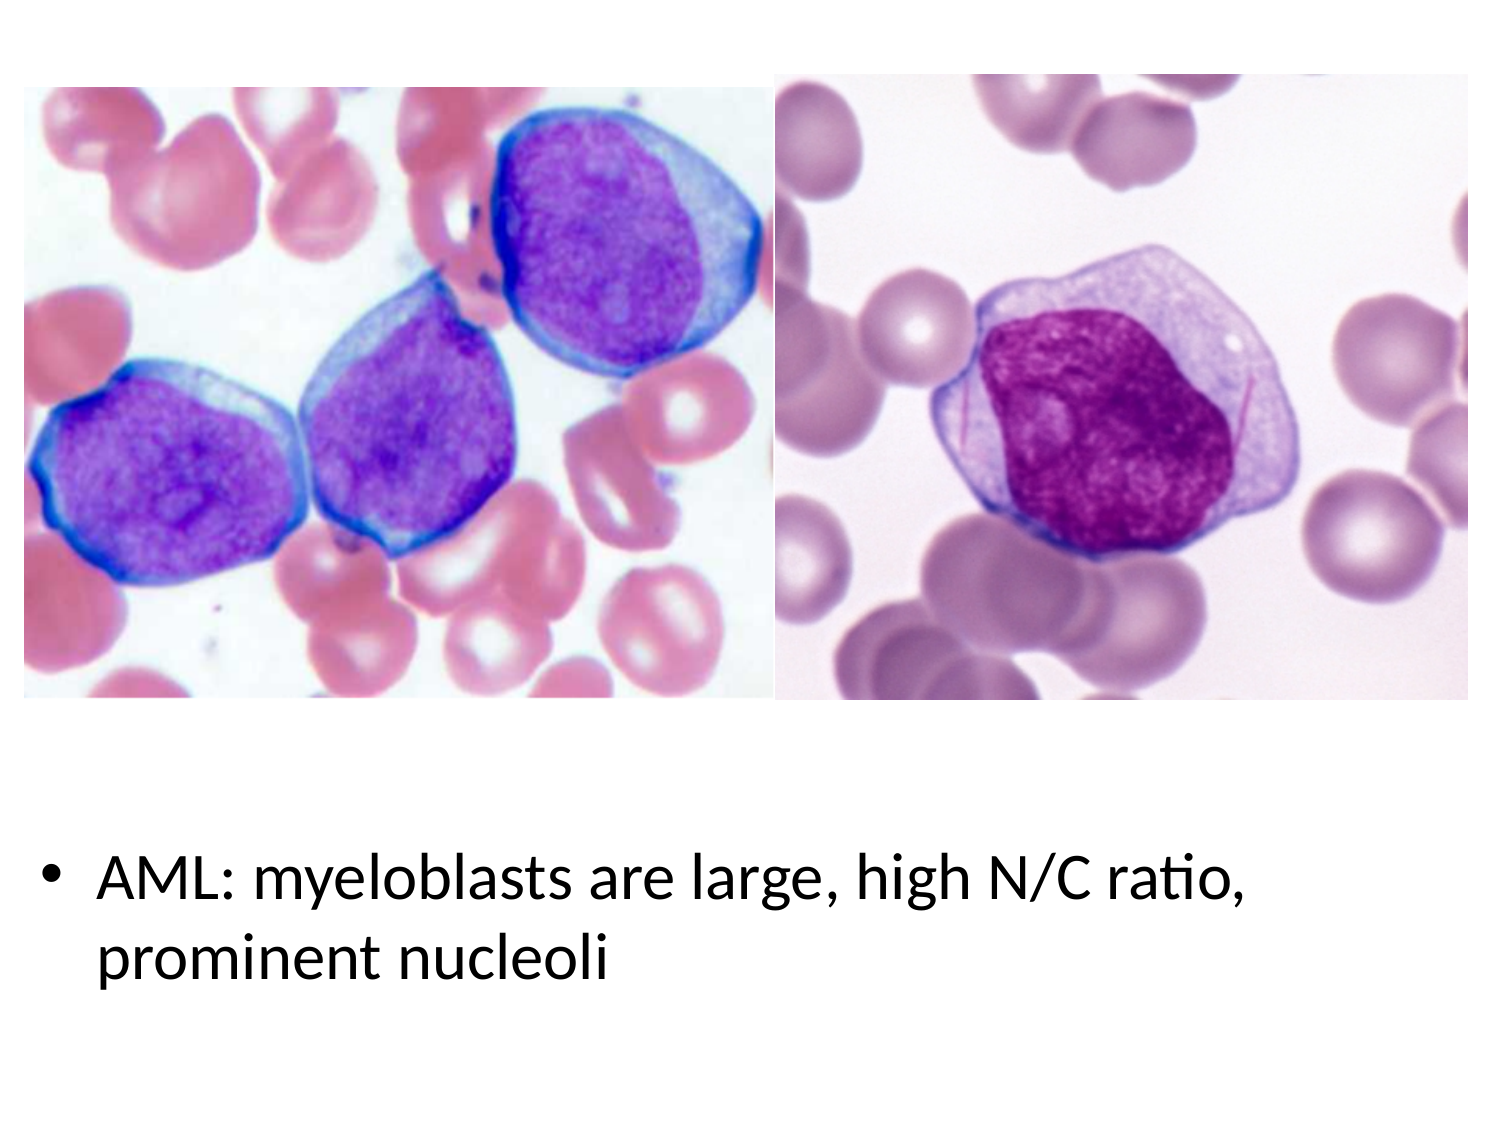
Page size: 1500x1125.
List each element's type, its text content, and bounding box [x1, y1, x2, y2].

list AML: myeloblasts are large, high N/C ratio, prominent nucleoli [24, 825, 1475, 1038]
picture [24, 74, 1468, 701]
